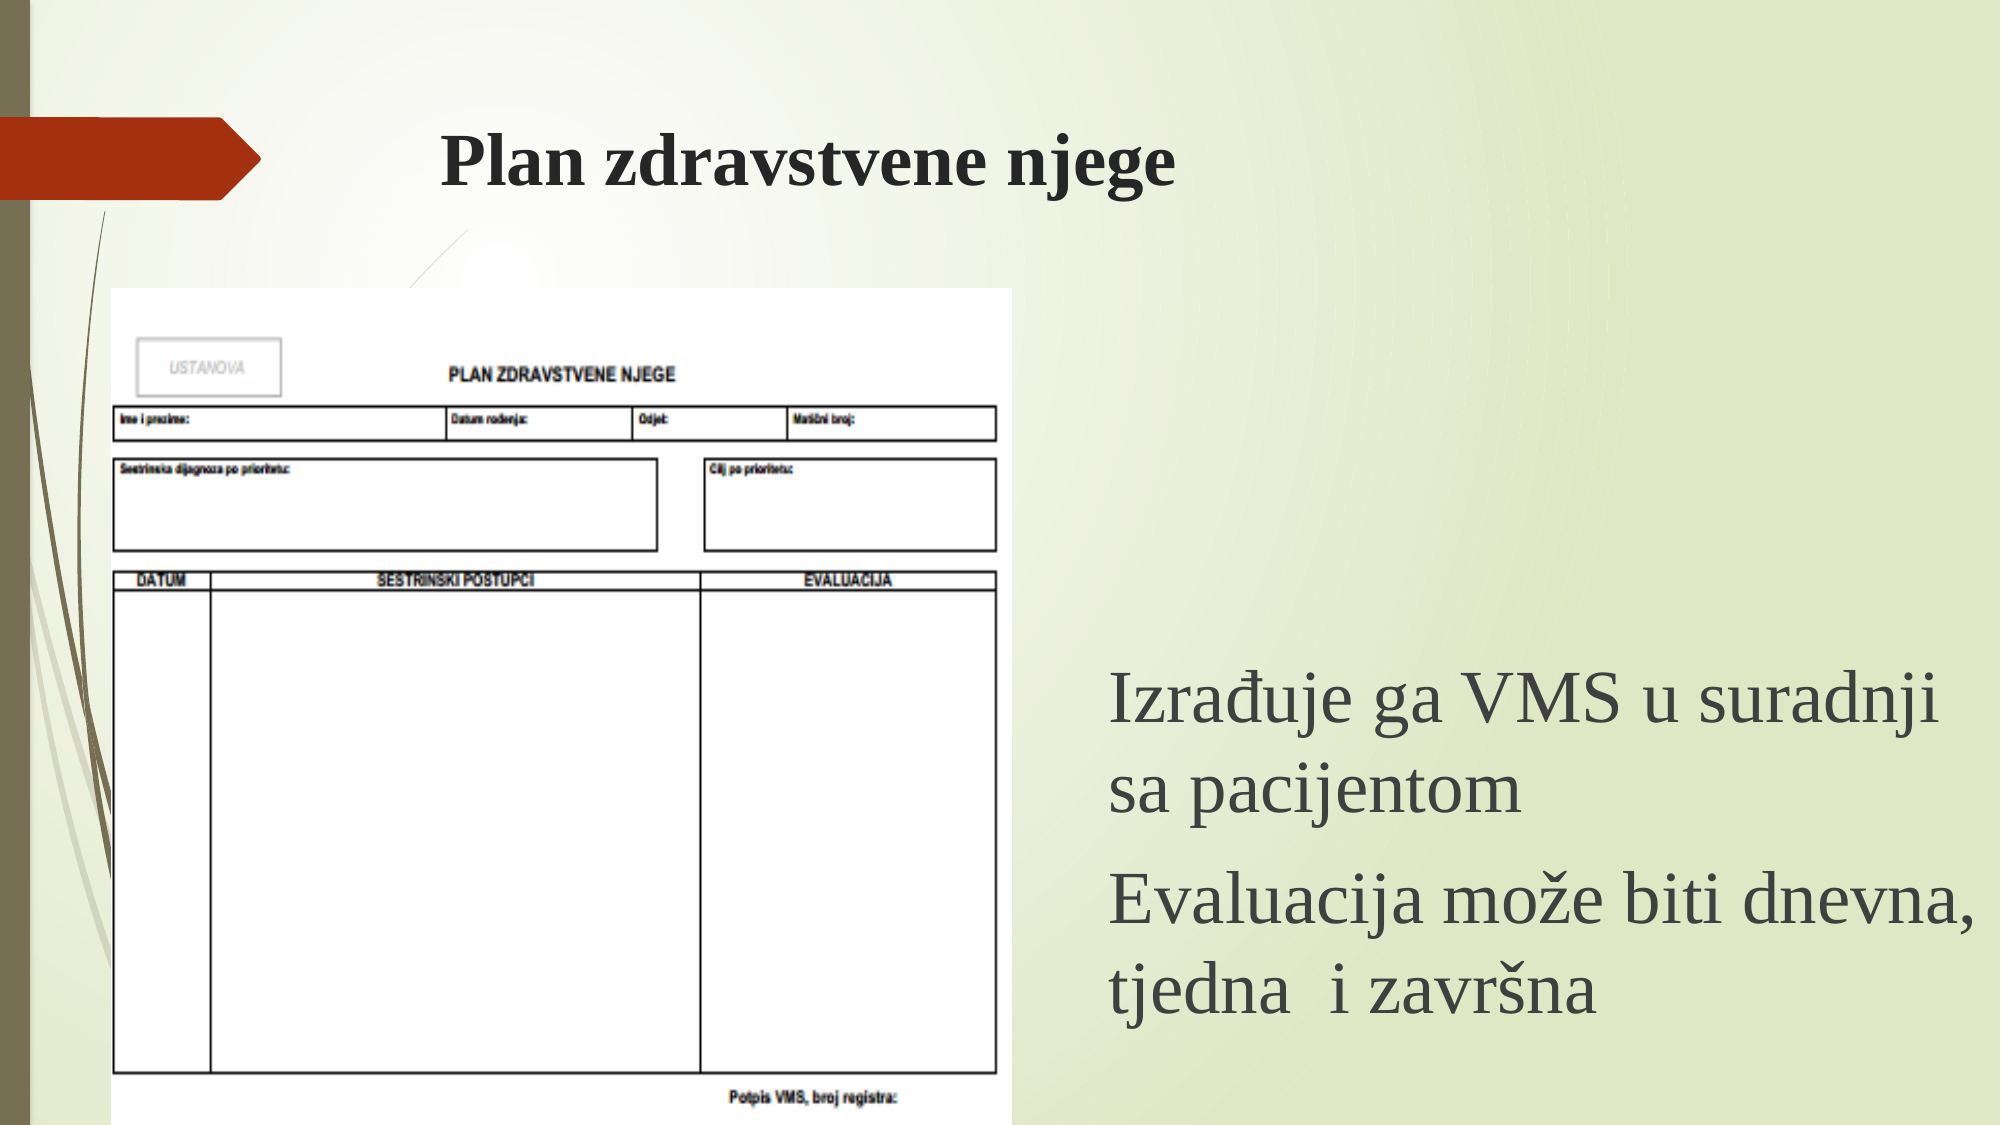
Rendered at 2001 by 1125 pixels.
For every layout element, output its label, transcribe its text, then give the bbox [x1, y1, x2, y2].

title Plan zdravstvene njege [425, 102, 1888, 313]
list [111, 288, 1012, 1125]
list Izrađuje ga VMS u suradnji sa pacijentom Evaluacija može biti dnevna, tjedna i završna [1093, 500, 2000, 1037]
